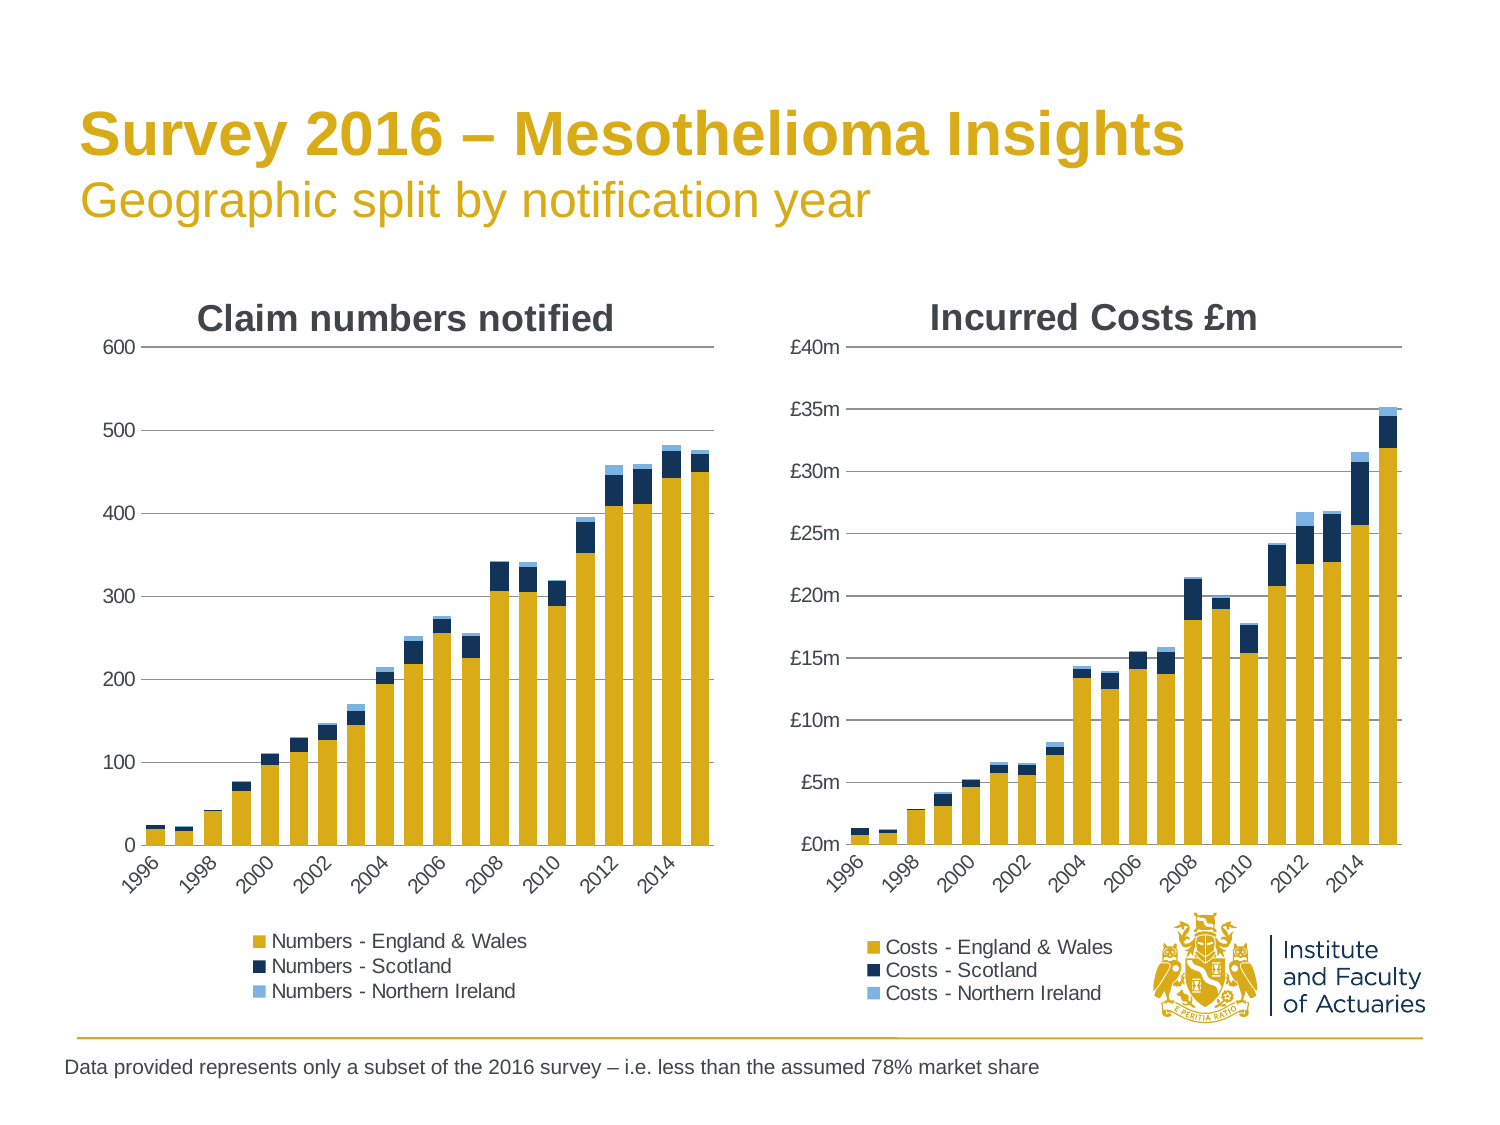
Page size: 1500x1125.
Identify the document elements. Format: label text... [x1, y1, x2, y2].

text_box Data provided represents only a subset of the 2016 survey – i.e. less than the assumed 78% market share [49, 1046, 1055, 1087]
title Survey 2016 – Mesothelioma Insights Geographic split by notification year [64, 66, 1425, 254]
chart [74, 262, 738, 1006]
chart [762, 262, 1426, 1006]
